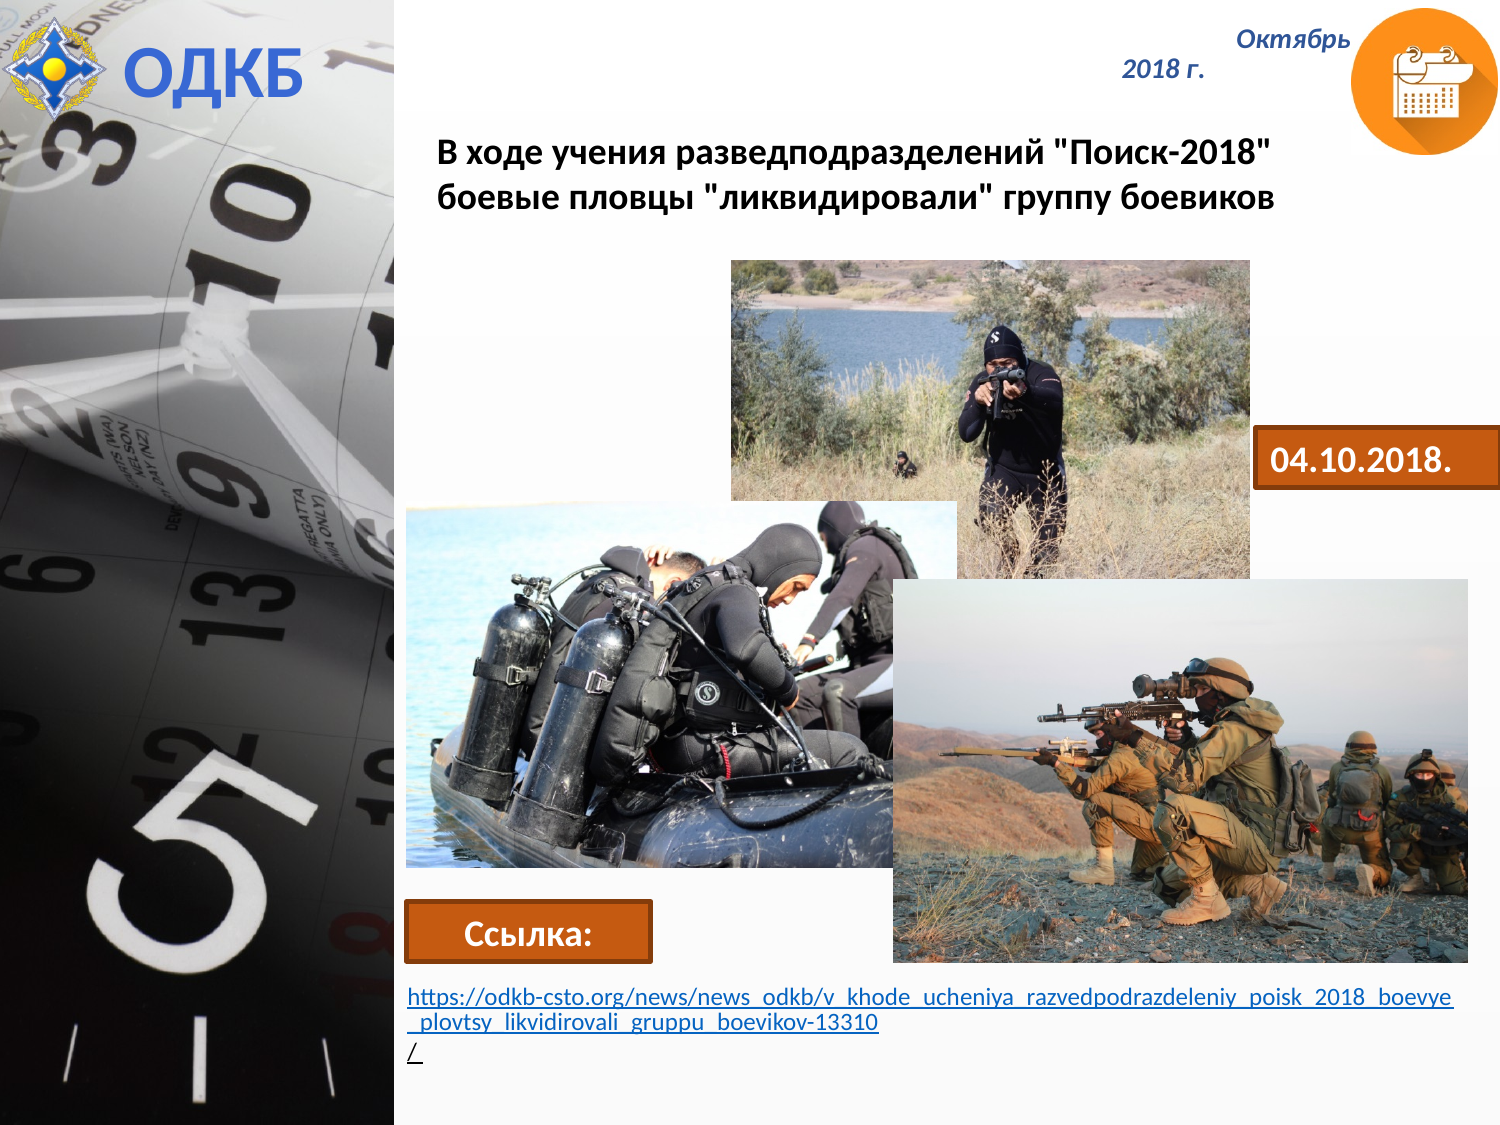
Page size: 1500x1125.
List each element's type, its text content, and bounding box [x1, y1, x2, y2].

picture [406, 260, 1468, 963]
picture [0, 0, 394, 1125]
text_box https://odkb-csto.org/news/news_odkb/v_khode_ucheniya_razvedpodrazdeleniy_poisk_2018_boevye_plovtsy_likvidirovali_gruppu_boevikov-13310/ [392, 912, 1471, 1048]
title Октябрь 2018 г. [946, 15, 1351, 94]
text_box ОДКБ [108, 15, 322, 121]
text_box Ссылка: [406, 901, 651, 962]
text_box В ходе учения разведподразделений "Поиск-2018" боевые пловцы "ликвидировали" группу боевиков [422, 119, 1410, 314]
picture [1351, 8, 1498, 155]
text_box 04.10.2018. [1255, 427, 1500, 488]
